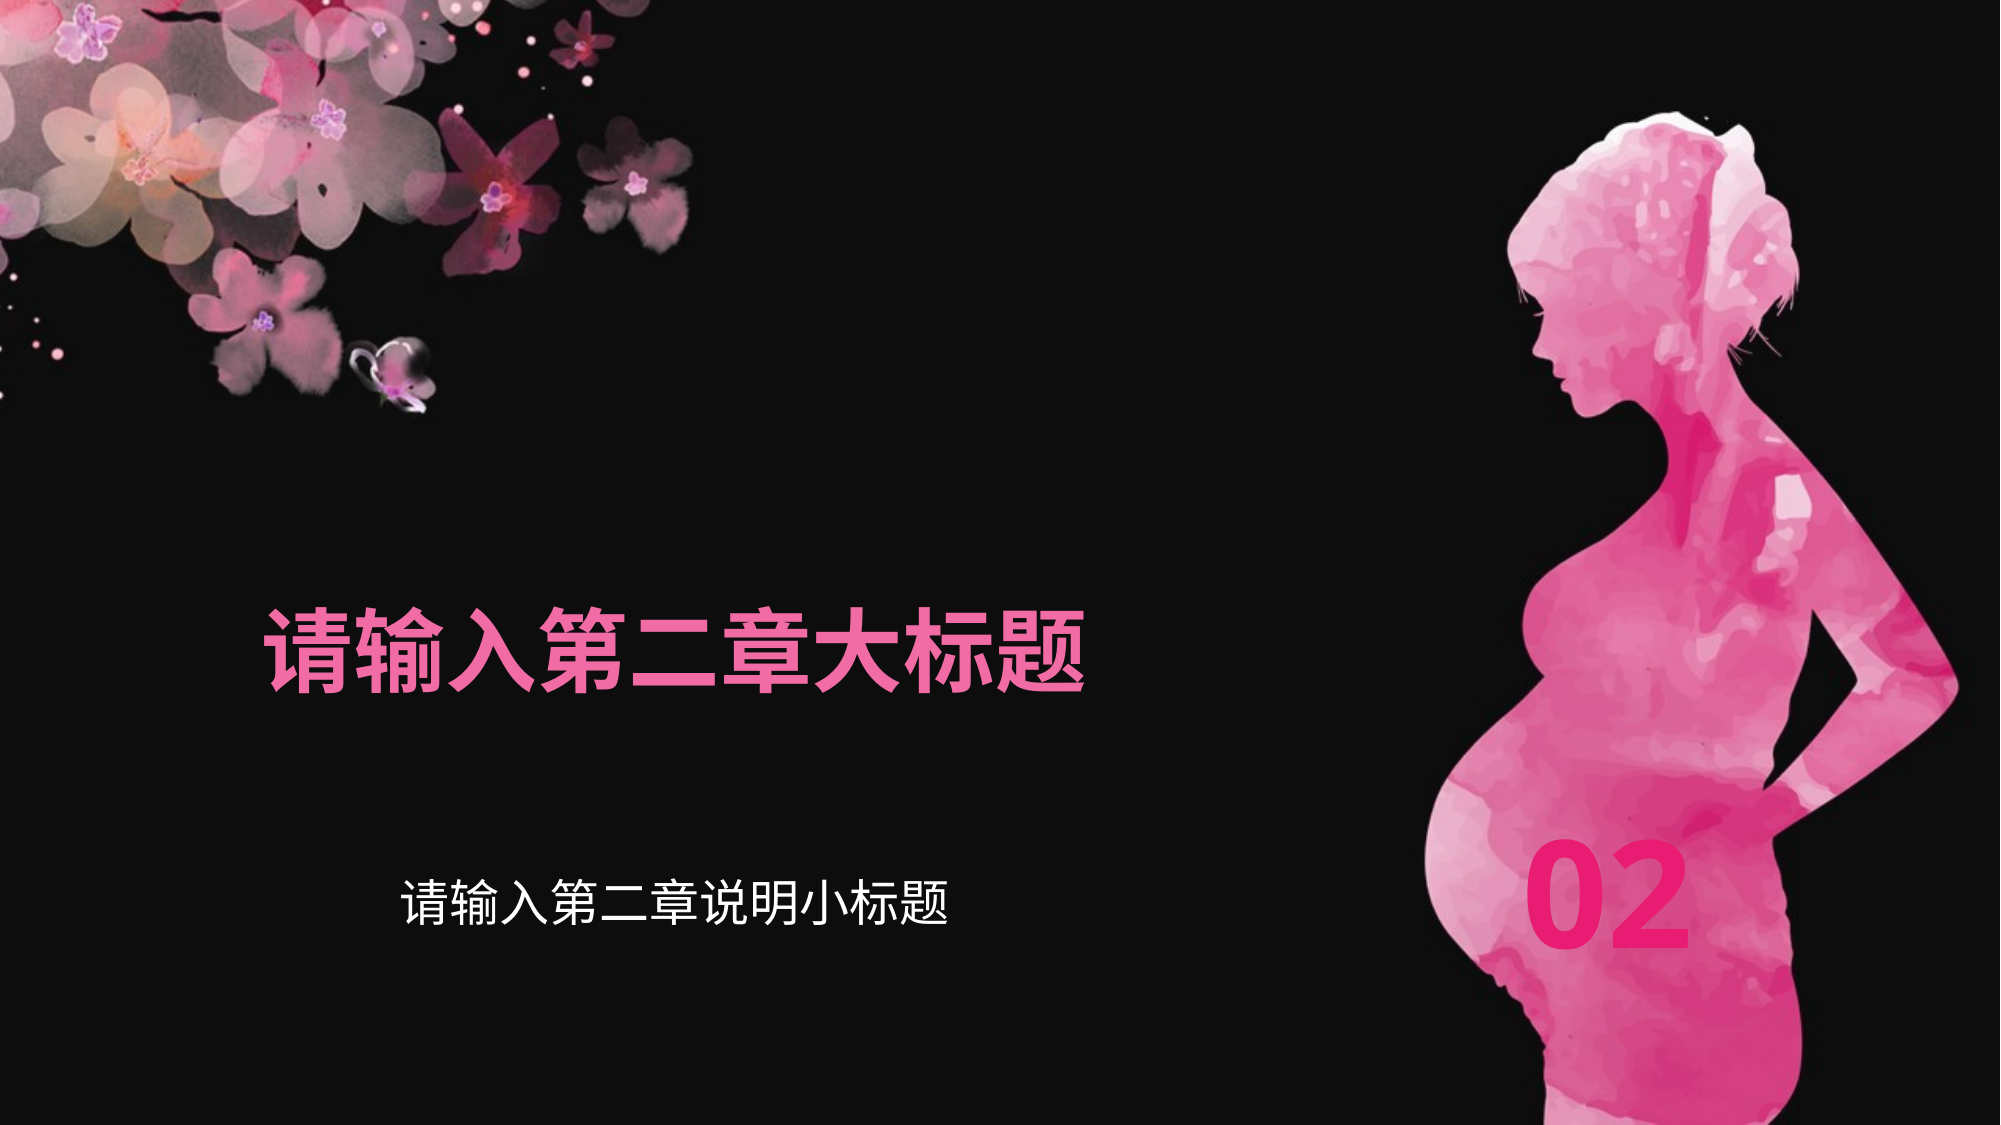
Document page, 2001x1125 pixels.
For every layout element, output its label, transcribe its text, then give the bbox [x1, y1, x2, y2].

title 请输入第二章大标题 [69, 431, 1281, 812]
list 请输入第二章说明小标题 [69, 833, 1281, 985]
text_box 02 [1453, 790, 1763, 986]
picture [0, 0, 2000, 1125]
